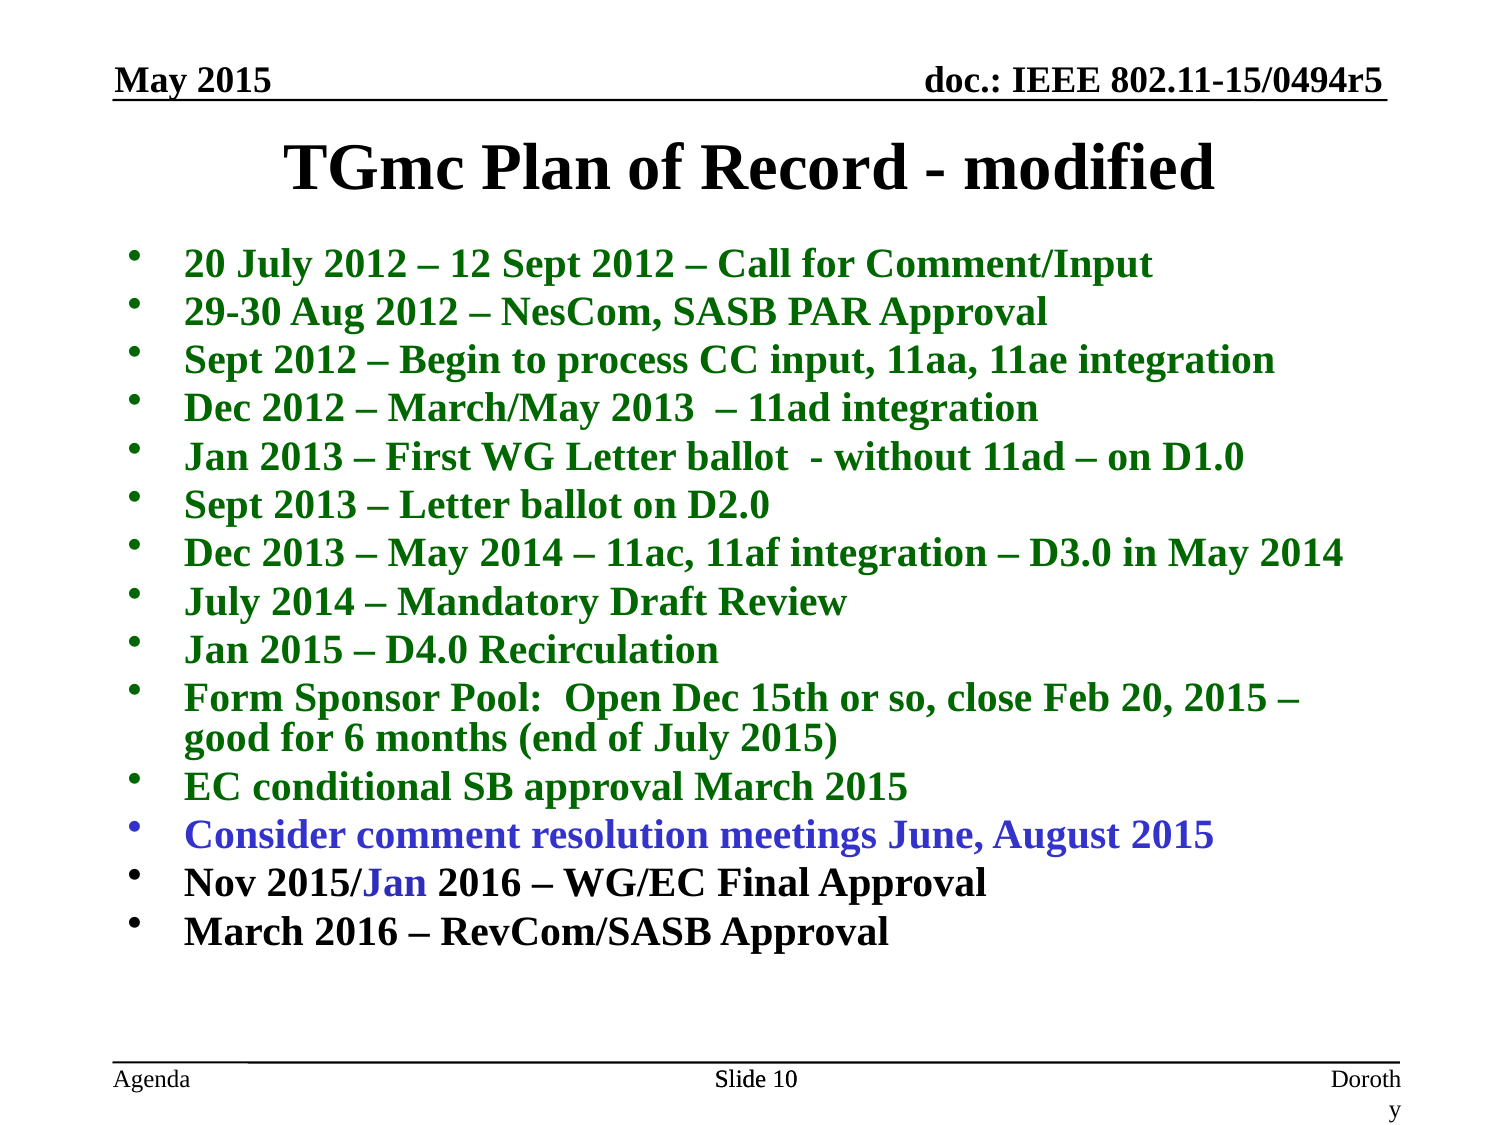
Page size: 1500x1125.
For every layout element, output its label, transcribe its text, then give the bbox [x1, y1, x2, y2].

text_box Slide 10 [675, 1062, 838, 1093]
footer Dorothy Stanley, Aruba Networks [1325, 1062, 1402, 1093]
list 20 July 2012 – 12 Sept 2012 – Call for Comment/Input 29-30 Aug 2012 – NesCom, SASB PAR Approval Sept 2012 – Begin to process CC input, 11aa, 11ae integration Dec 2012 – March/May 2013 – 11ad integration Jan 2013 – First WG Letter ballot - without 11ad – on D1.0 Sept 2013 – Letter ballot on D2.0 Dec 2013 – May 2014 – 11ac, 11af integration – D3.0 in May 2014 July 2014 – Mandatory Draft Review Jan 2015 – D4.0 Recirculation Form Sponsor Pool: Open Dec 15th or so, close Feb 20, 2015 –good for 6 months (end of July 2015) EC conditional SB approval March 2015 Consider comment resolution meetings June, August 2015 Nov 2015/Jan 2016 – WG/EC Final Approval March 2016 – RevCom/SASB Approval [112, 237, 1388, 1038]
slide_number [114, 54, 425, 75]
title TGmc Plan of Record - modified [112, 75, 1388, 237]
